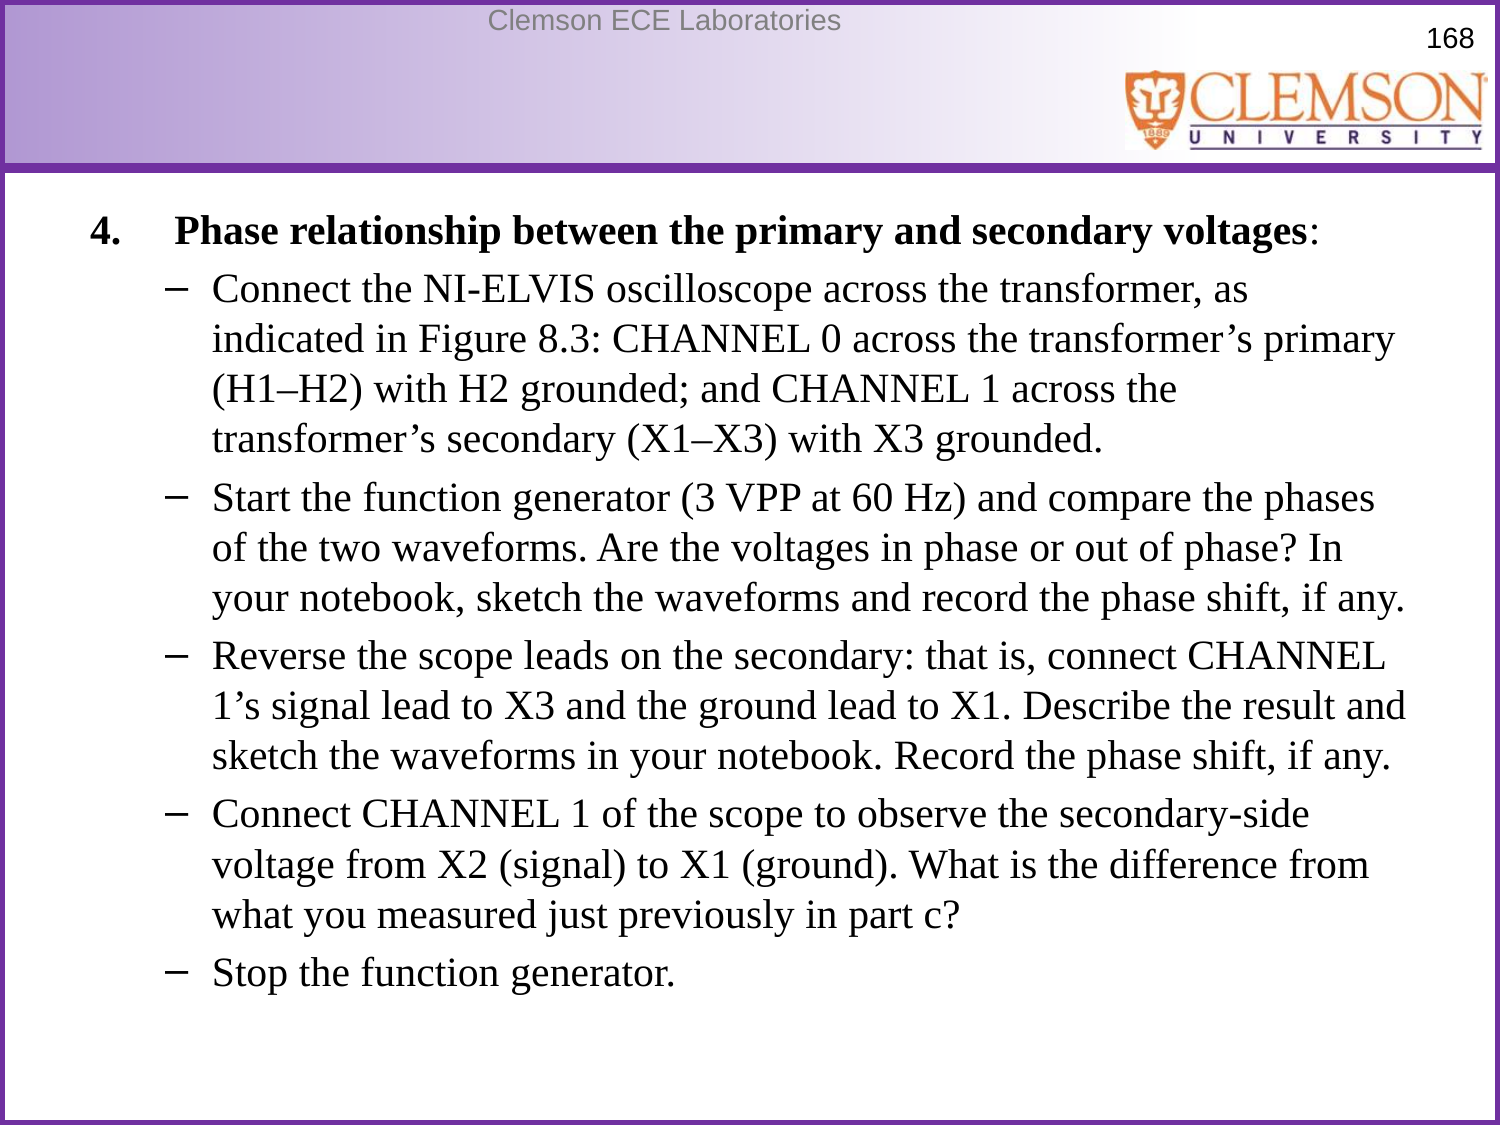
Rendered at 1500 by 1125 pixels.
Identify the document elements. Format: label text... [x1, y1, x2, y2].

list Phase relationship between the primary and secondary voltages: Connect the NI-ELVIS oscilloscope across the transformer, as indicated in Figure 8.3: CHANNEL 0 across the transformer’s primary (H1–H2) with H2 grounded; and CHANNEL 1 across the transformer’s secondary (X1–X3) with X3 grounded. Start the function generator (3 VPP at 60 Hz) and compare the phases of the two waveforms. Are the voltages in phase or out of phase? In your notebook, sketch the waveforms and record the phase shift, if any. Reverse the scope leads on the secondary: that is, connect CHANNEL 1’s signal lead to X3 and the ground lead to X1. Describe the result and sketch the waveforms in your notebook. Record the phase shift, if any. Connect CHANNEL 1 of the scope to observe the secondary-side voltage from X2 (signal) to X1 (ground). What is the difference from what you measured just previously in part c? Stop the function generator. [74, 195, 1426, 1100]
picture [1125, 70, 1488, 150]
